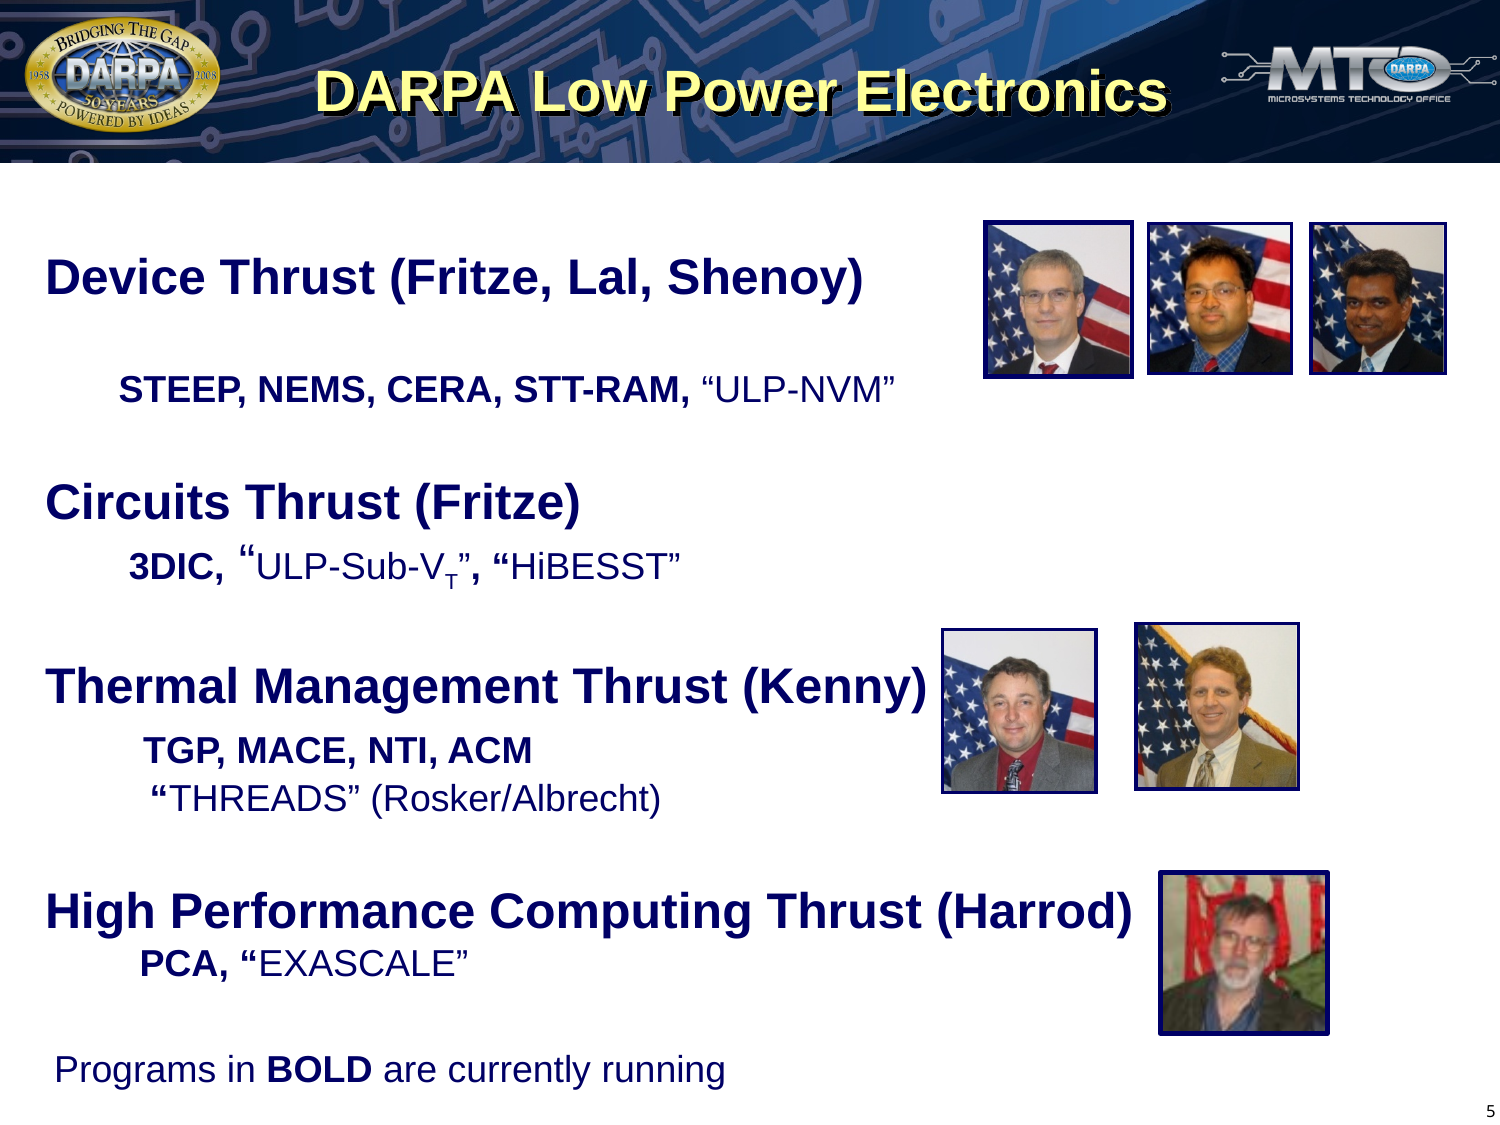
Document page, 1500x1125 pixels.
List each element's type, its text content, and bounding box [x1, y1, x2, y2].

picture [1312, 224, 1444, 373]
text_box Device Thrust (Fritze, Lal, Shenoy) STEEP, NEMS, CERA, STT-RAM, “ULP-NVM” Circuits Thrust (Fritze) 3DIC, “ULP-Sub-VT”, “HiBESST” Thermal Management Thrust (Kenny) TGP, MACE, NTI, ACM “THREADS” (Rosker/Albrecht) High Performance Computing Thrust (Harrod) PCA, “EXASCALE” [30, 237, 1149, 991]
picture [943, 630, 1095, 792]
picture [1149, 224, 1290, 373]
slide_number 5 [1160, 1052, 1500, 1125]
picture [1137, 624, 1297, 788]
picture [1162, 874, 1326, 1032]
title DARPA Low Power Electronics [135, 33, 1365, 144]
picture [0, 0, 1500, 163]
text_box Programs in BOLD are currently running [39, 1037, 742, 1098]
picture [987, 224, 1130, 375]
